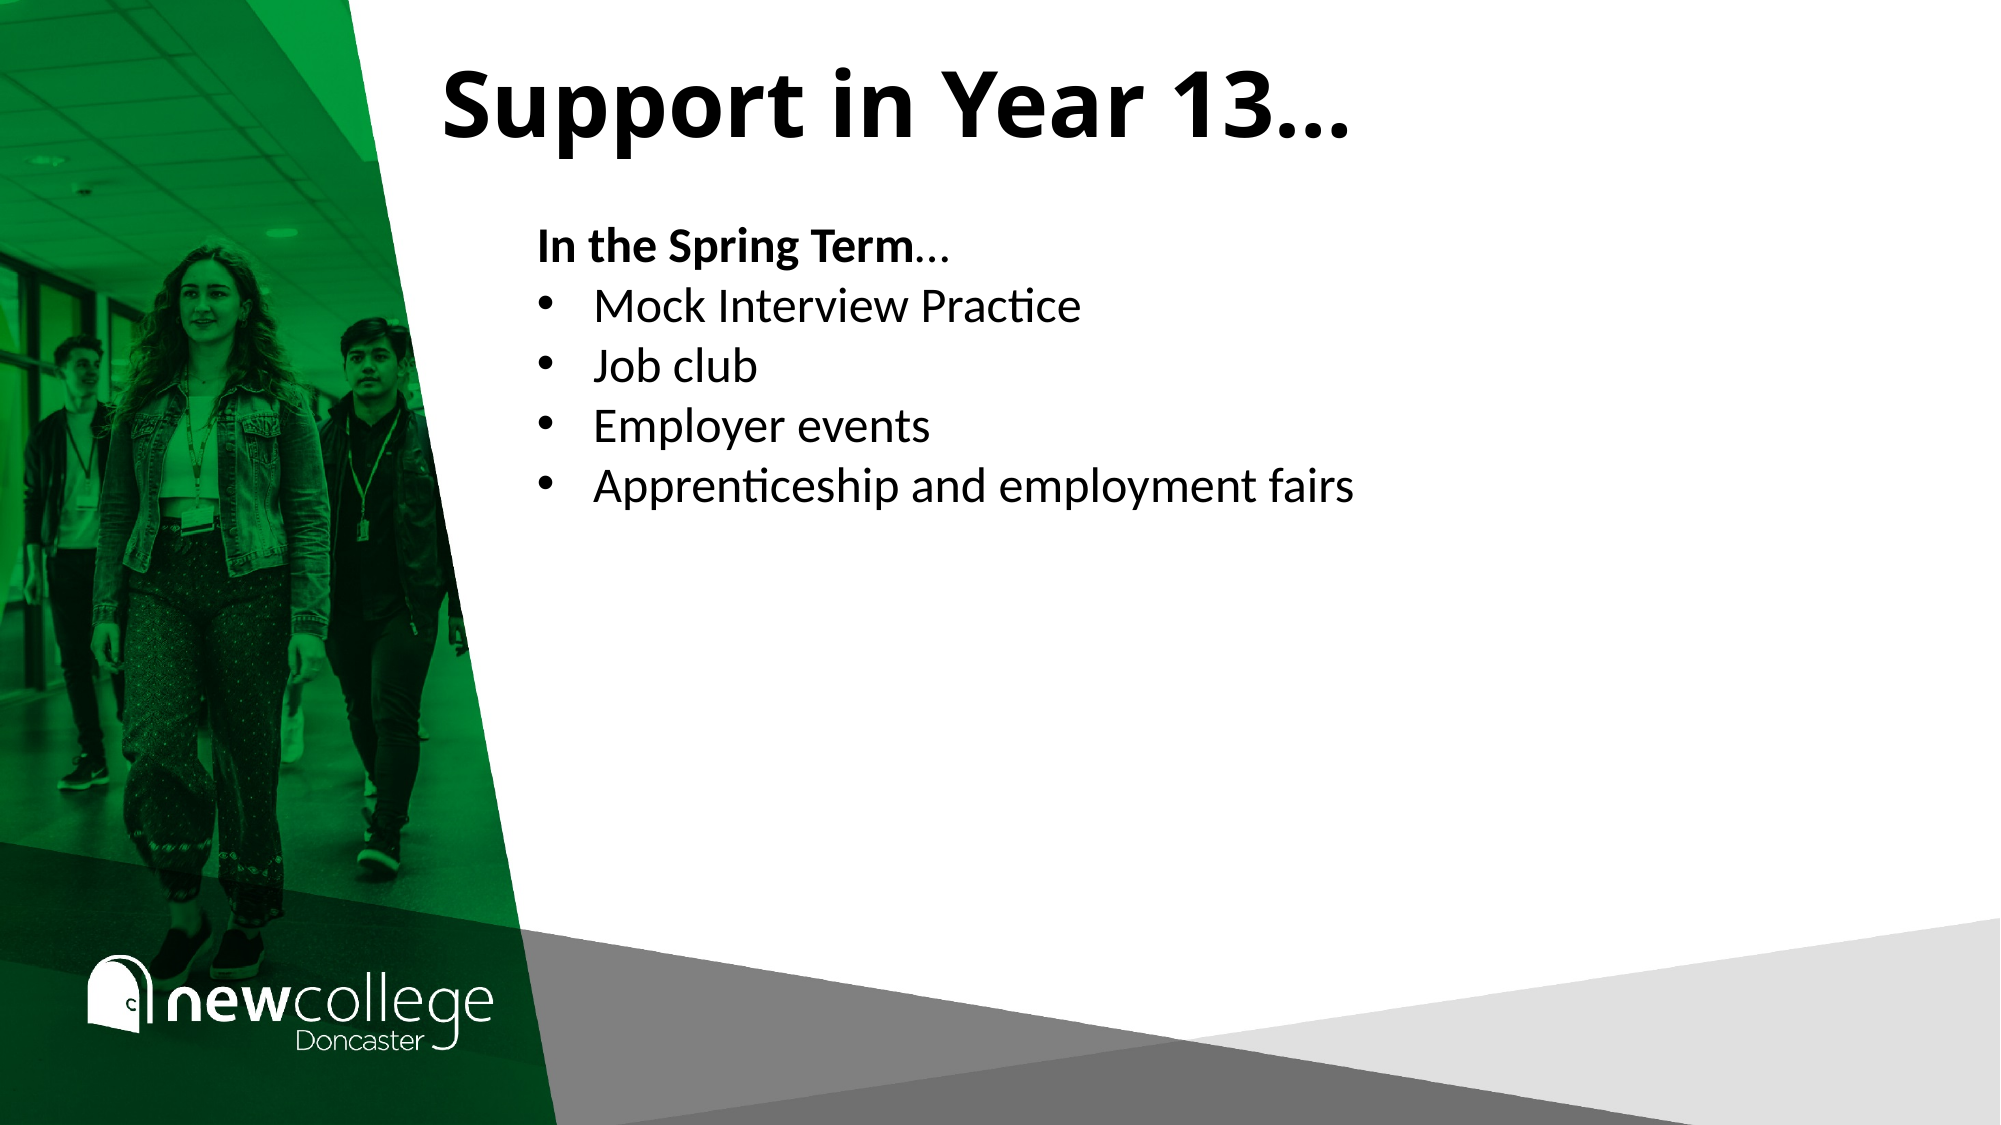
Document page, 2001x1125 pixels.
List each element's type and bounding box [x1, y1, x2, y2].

list [0, 0, 2000, 1125]
